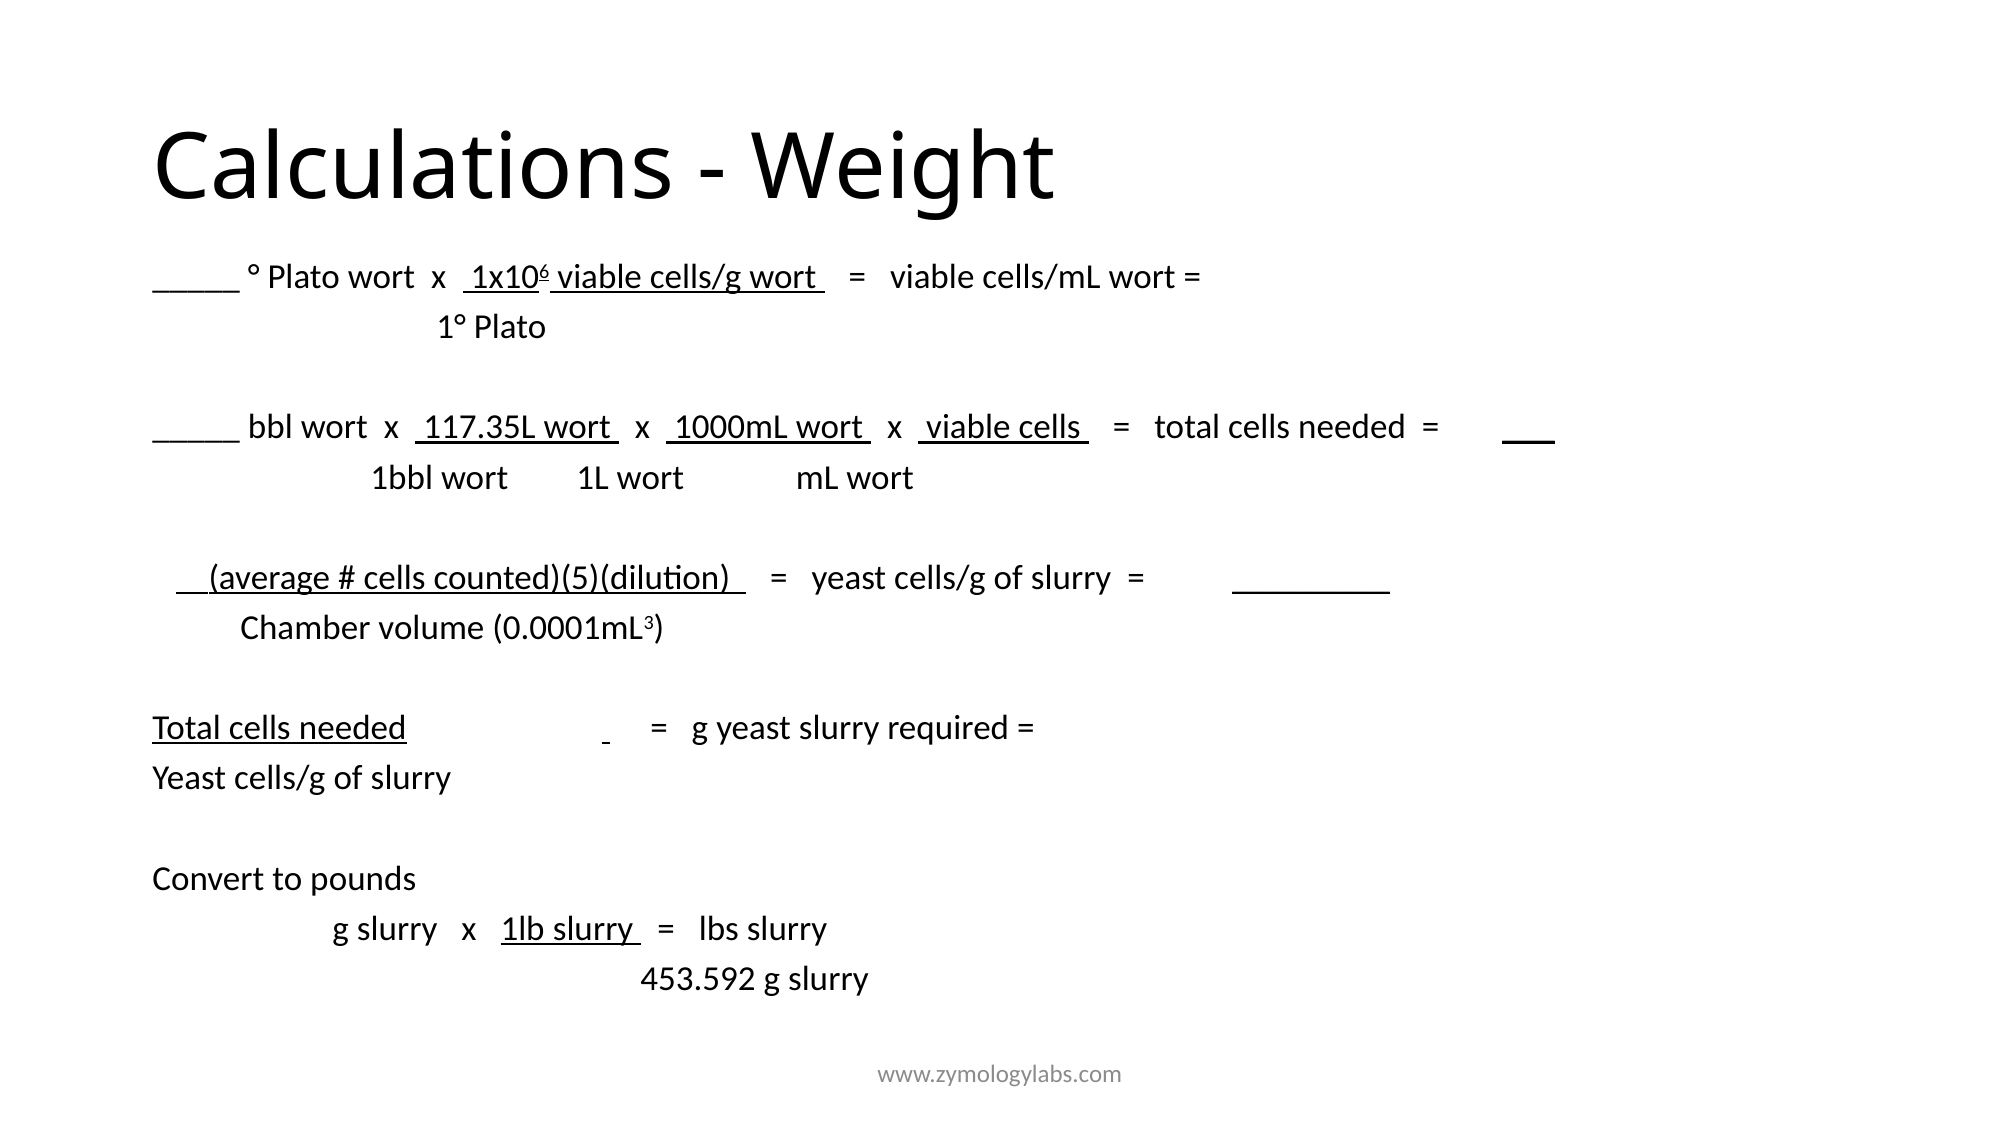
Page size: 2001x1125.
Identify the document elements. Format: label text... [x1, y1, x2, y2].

footer www.zymologylabs.com [662, 1042, 1338, 1103]
list _____ ° Plato wort x 1x106 viable cells/g wort = viable cells/mL wort = 1° Plato _____ bbl wort x 117.35L wort x 1000mL wort x viable cells = total cells needed = ___ 1bbl wort 1L wort mL wort (average # cells counted)(5)(dilution) = yeast cells/g of slurry = _________ Chamber volume (0.0001mL3) Total cells needed = g yeast slurry required = Yeast cells/g of slurry Convert to pounds g slurry x 1lb slurry = lbs slurry 453.592 g slurry [137, 250, 1863, 1014]
title Calculations - Weight [137, 59, 1863, 250]
